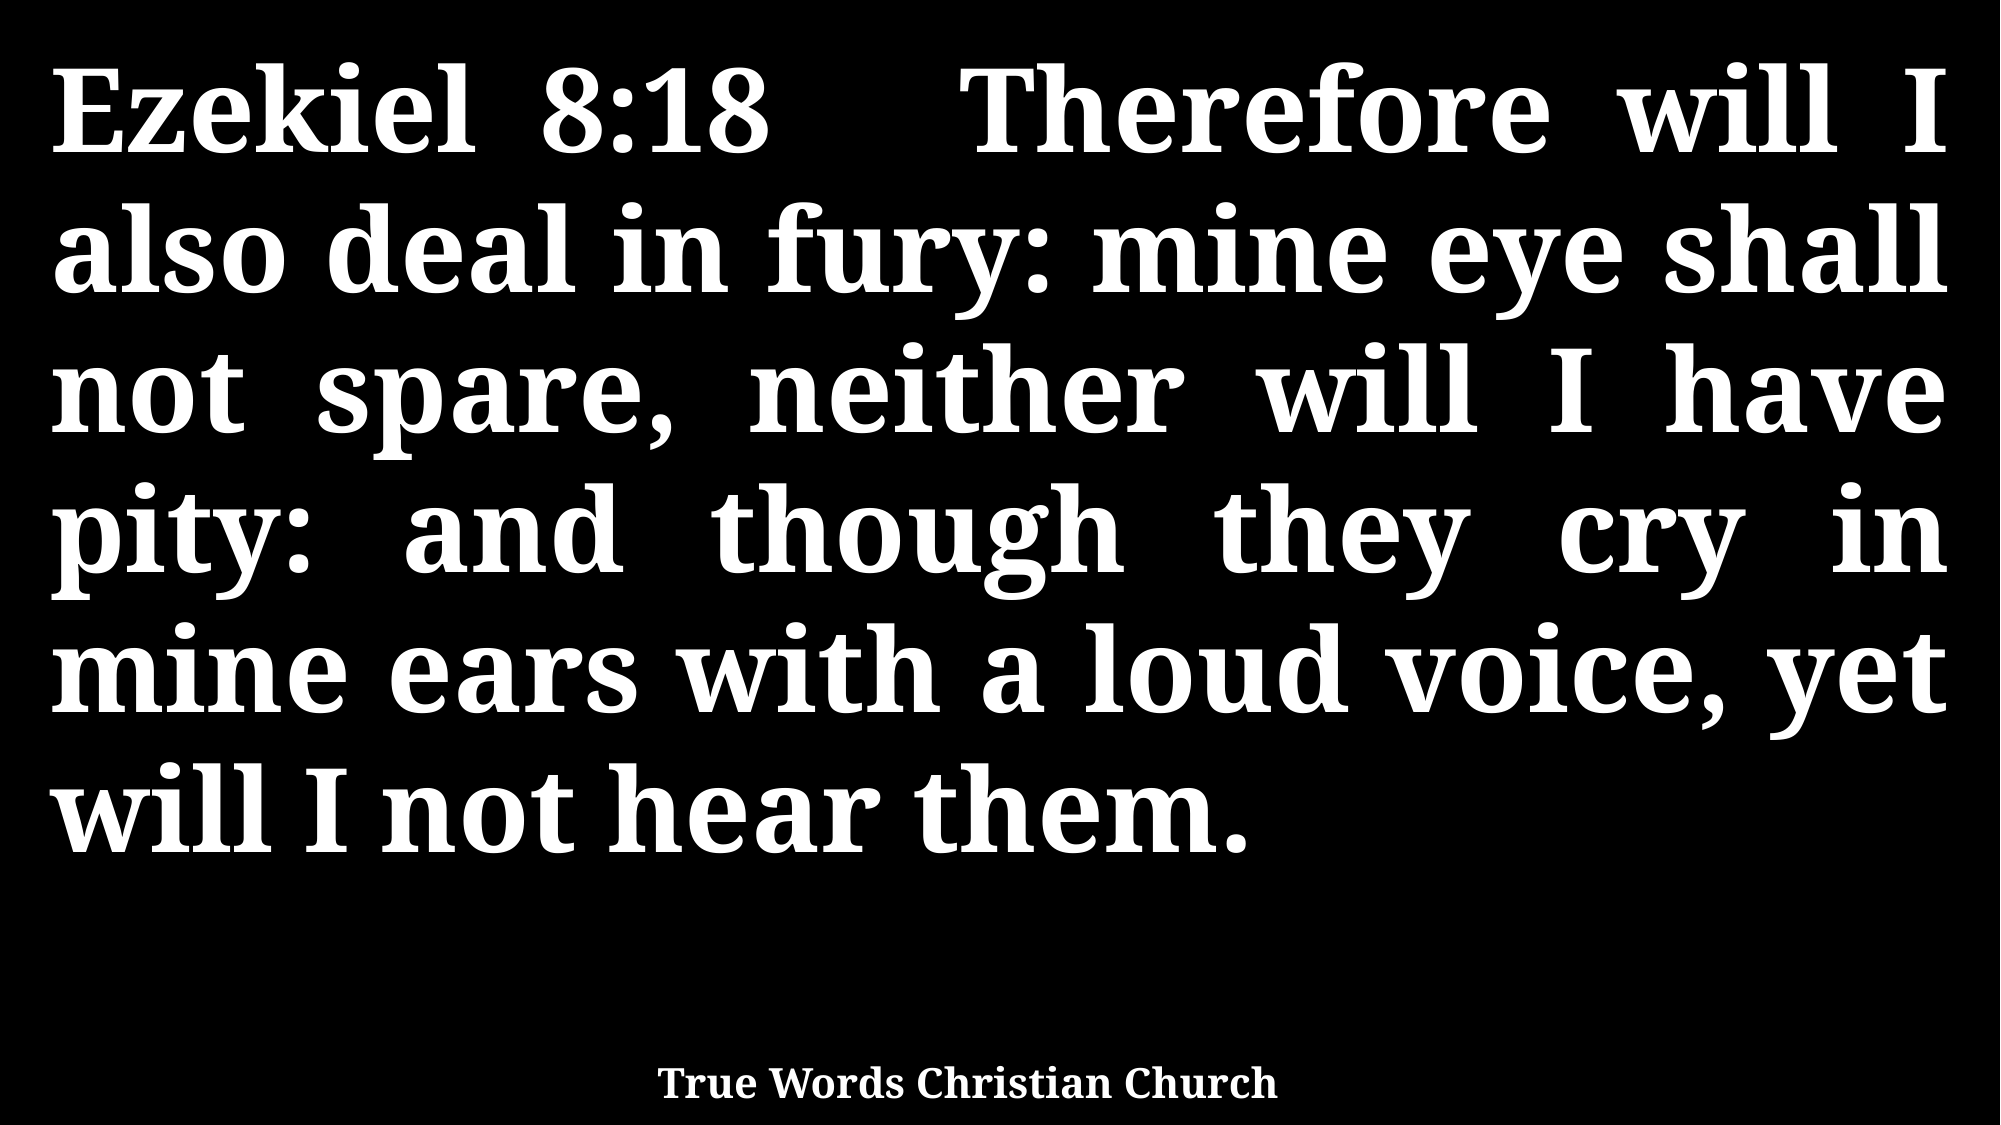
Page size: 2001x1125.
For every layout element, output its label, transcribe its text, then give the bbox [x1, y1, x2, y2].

text_box Ezekiel 8:18 Therefore will I also deal in fury: mine eye shall not spare, neither will I have pity: and though they cry in mine ears with a loud voice, yet will I not hear them. [35, 28, 1965, 883]
text_box True Words Christian Church [642, 1049, 1294, 1114]
